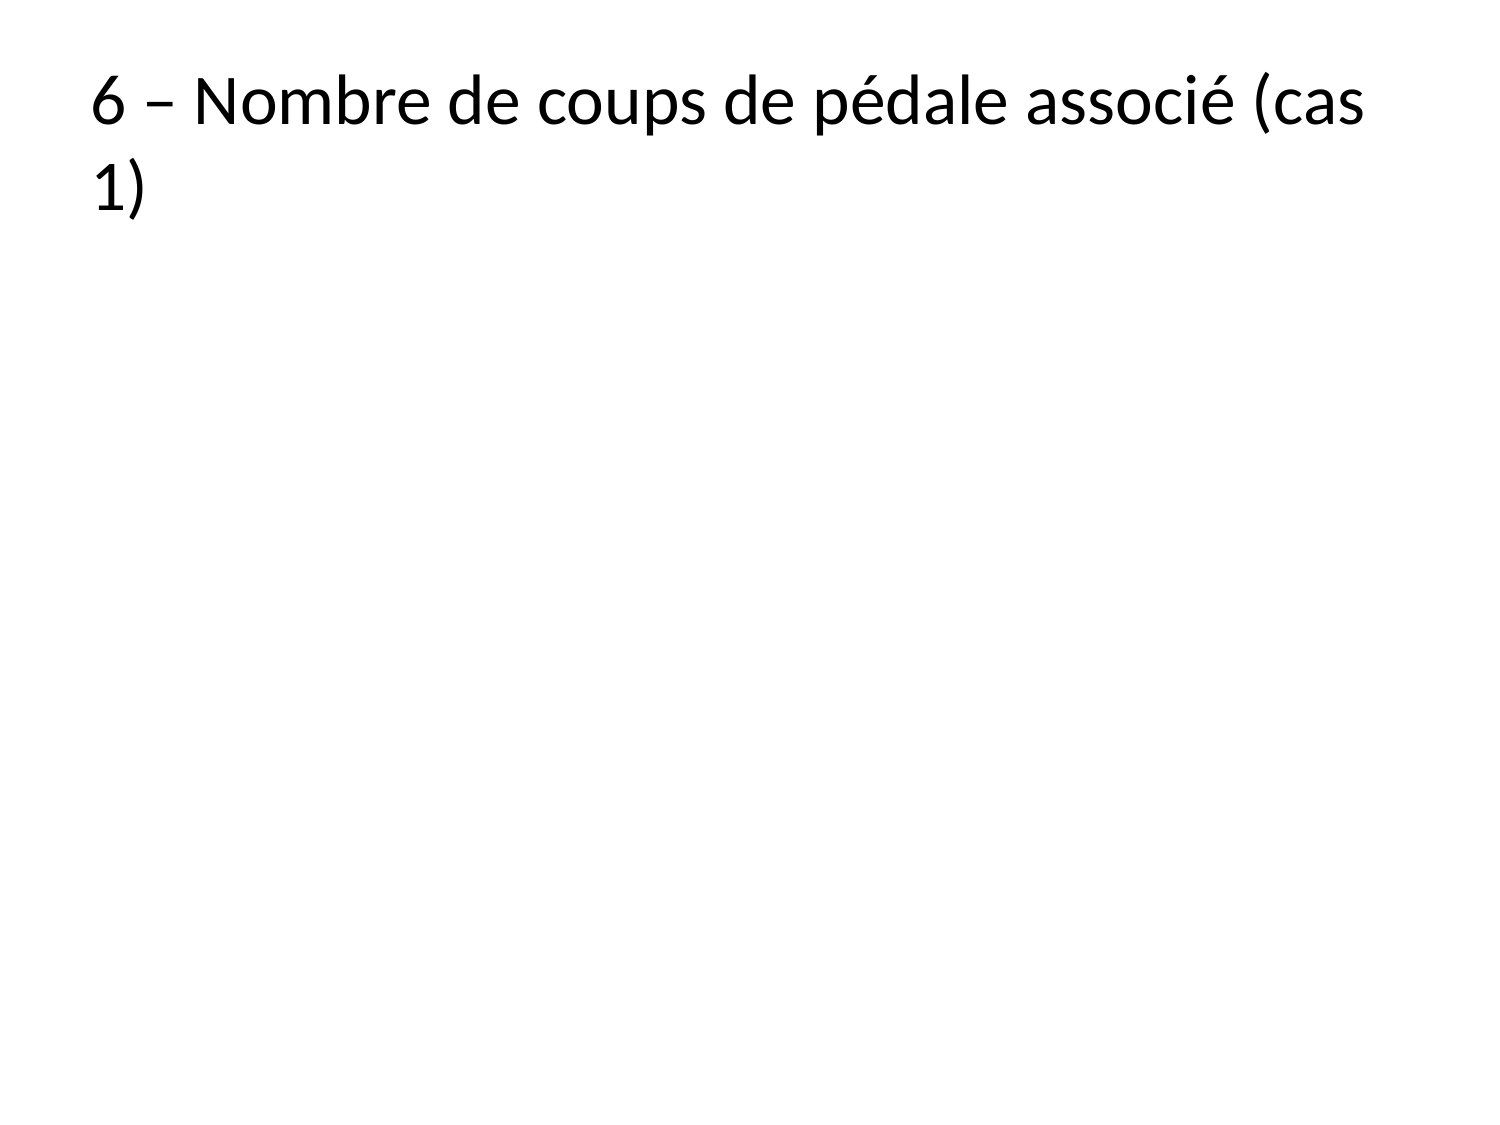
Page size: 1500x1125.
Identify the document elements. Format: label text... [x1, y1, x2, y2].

title 6 – Nombre de coups de pédale associé (cas 1) [75, 45, 1425, 233]
